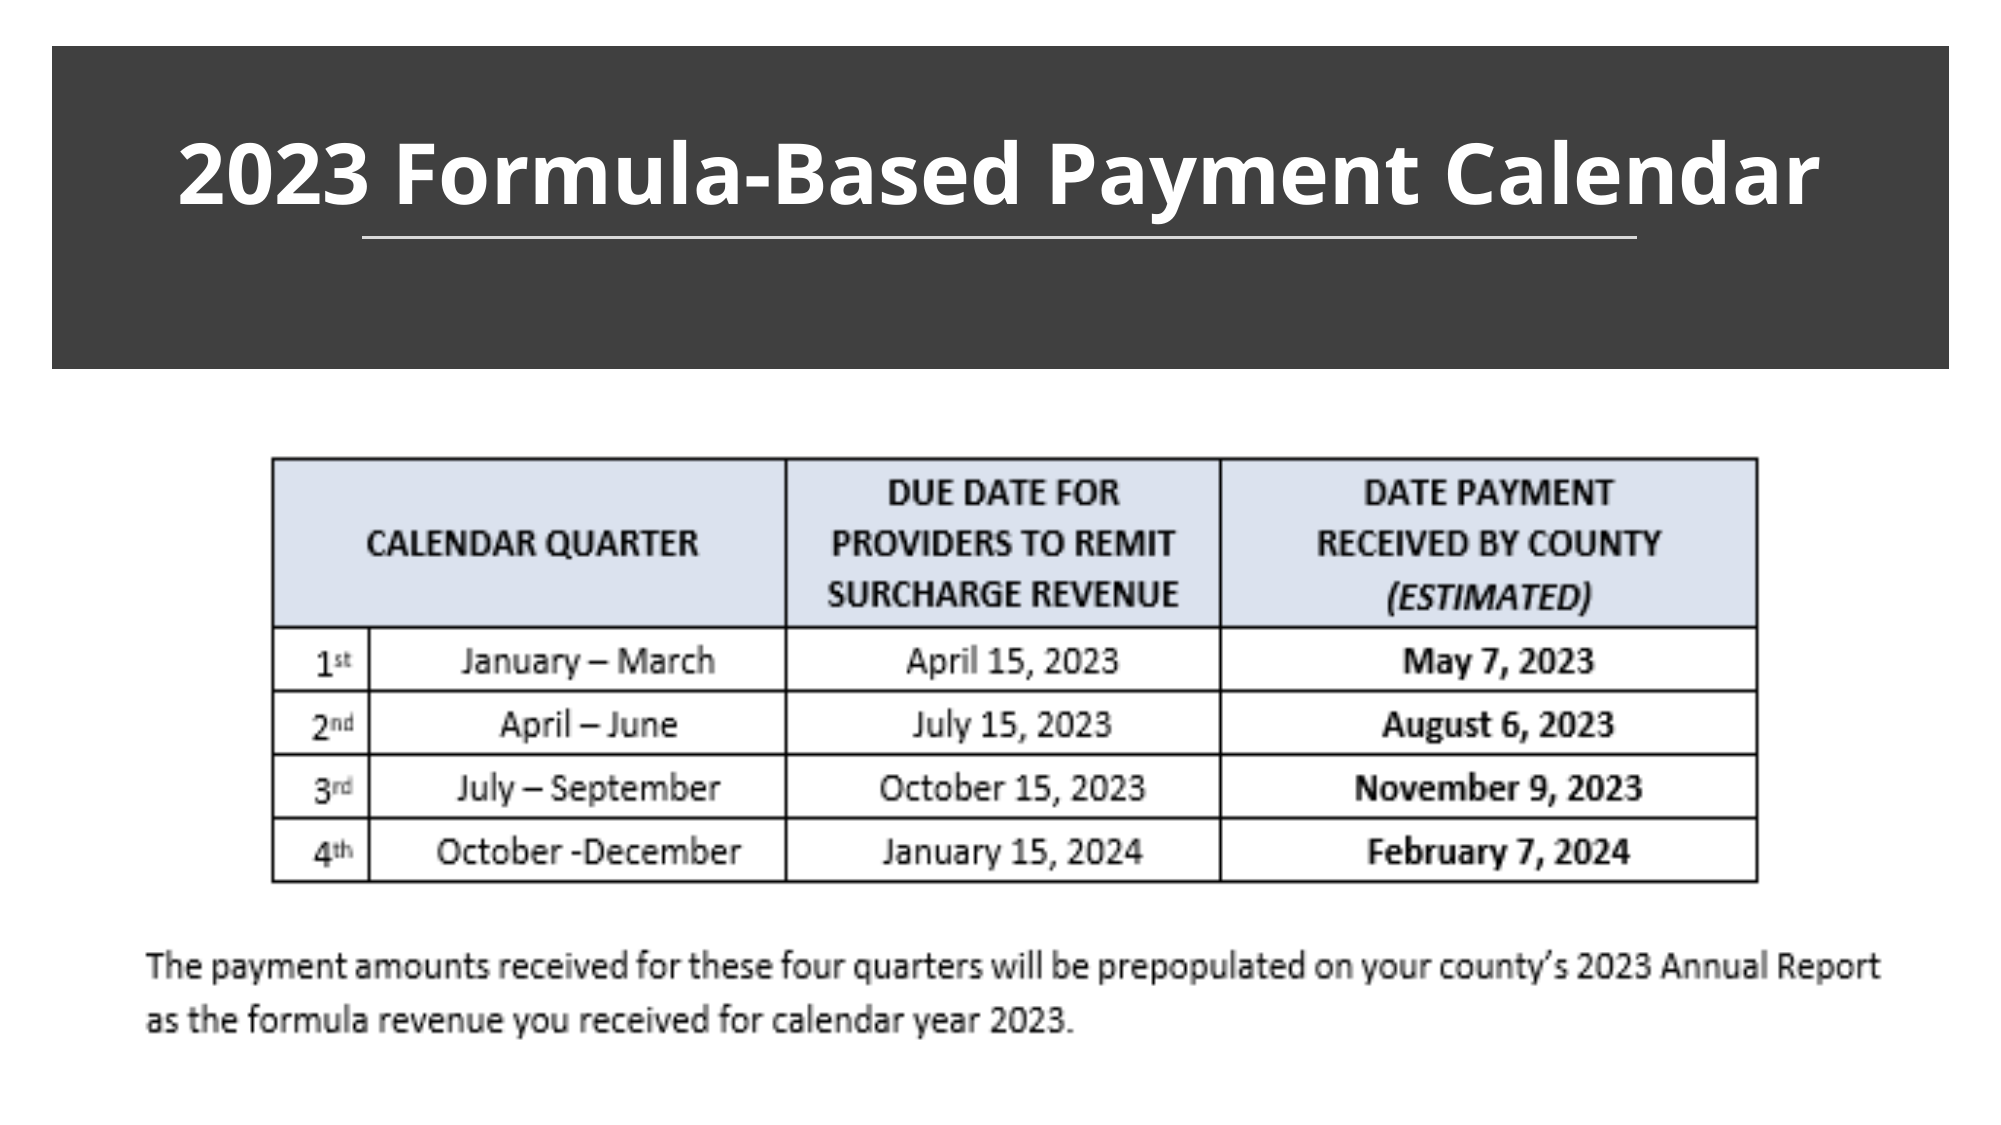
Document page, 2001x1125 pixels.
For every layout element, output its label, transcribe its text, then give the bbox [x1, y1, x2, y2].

text_box [61, 55, 1939, 360]
picture [77, 379, 1914, 1094]
title 2023 Formula-Based Payment Calendar [86, 77, 1914, 230]
